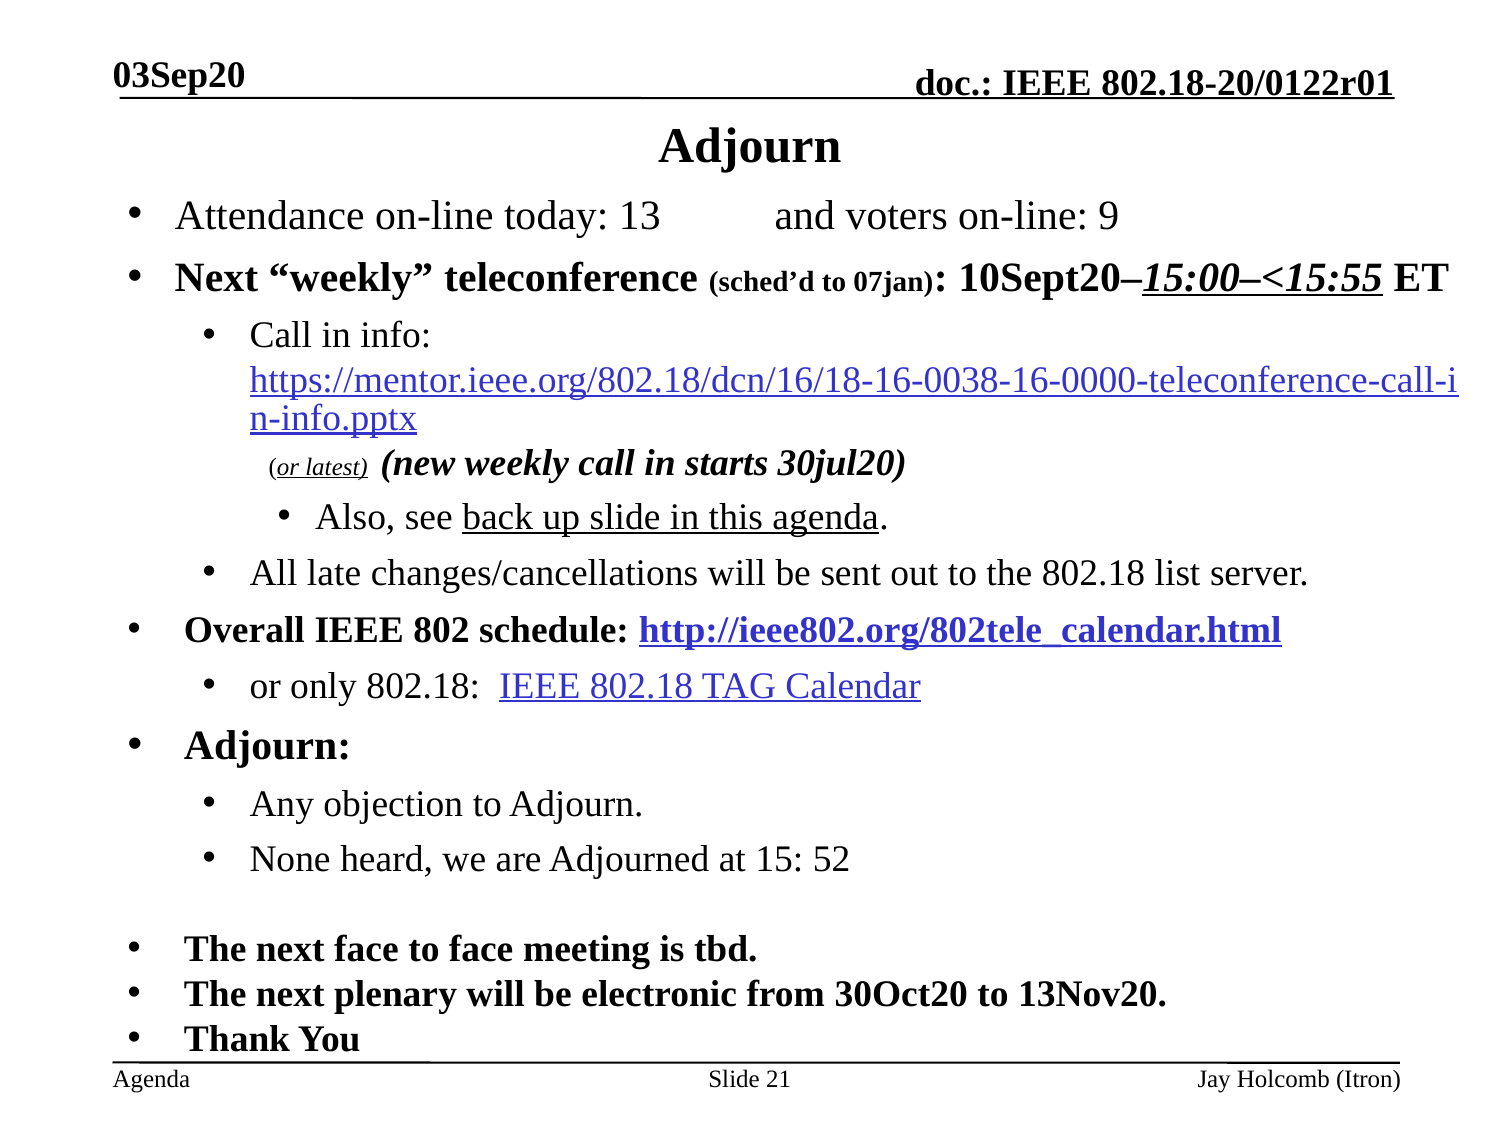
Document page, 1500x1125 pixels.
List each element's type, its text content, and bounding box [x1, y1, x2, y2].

title Adjourn [112, 96, 1388, 179]
slide_number Slide 21 [699, 1061, 800, 1123]
footer Jay Holcomb (Itron) [878, 1061, 1402, 1093]
list Attendance on-line today: 13 and voters on-line: 9 Next “weekly” teleconference (sched’d to 07jan): 10Sept20–15:00–<15:55 ET Call in info: https://mentor.ieee.org/802.18/dcn/16/18-16-0038-16-0000-teleconference-call-in-info.pptx (or latest) (new weekly call in starts 30jul20) Also, see back up slide in this agenda. All late changes/cancellations will be sent out to the 802.18 list server. Overall IEEE 802 schedule: http://ieee802.org/802tele_calendar.html or only 802.18: IEEE 802.18 TAG Calendar Adjourn: Any objection to Adjourn. None heard, we are Adjourned at 15: 52 The next face to face meeting is tbd. The next plenary will be electronic from 30Oct20 to 13Nov20. Thank You [112, 179, 1476, 1063]
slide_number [112, 49, 488, 95]
